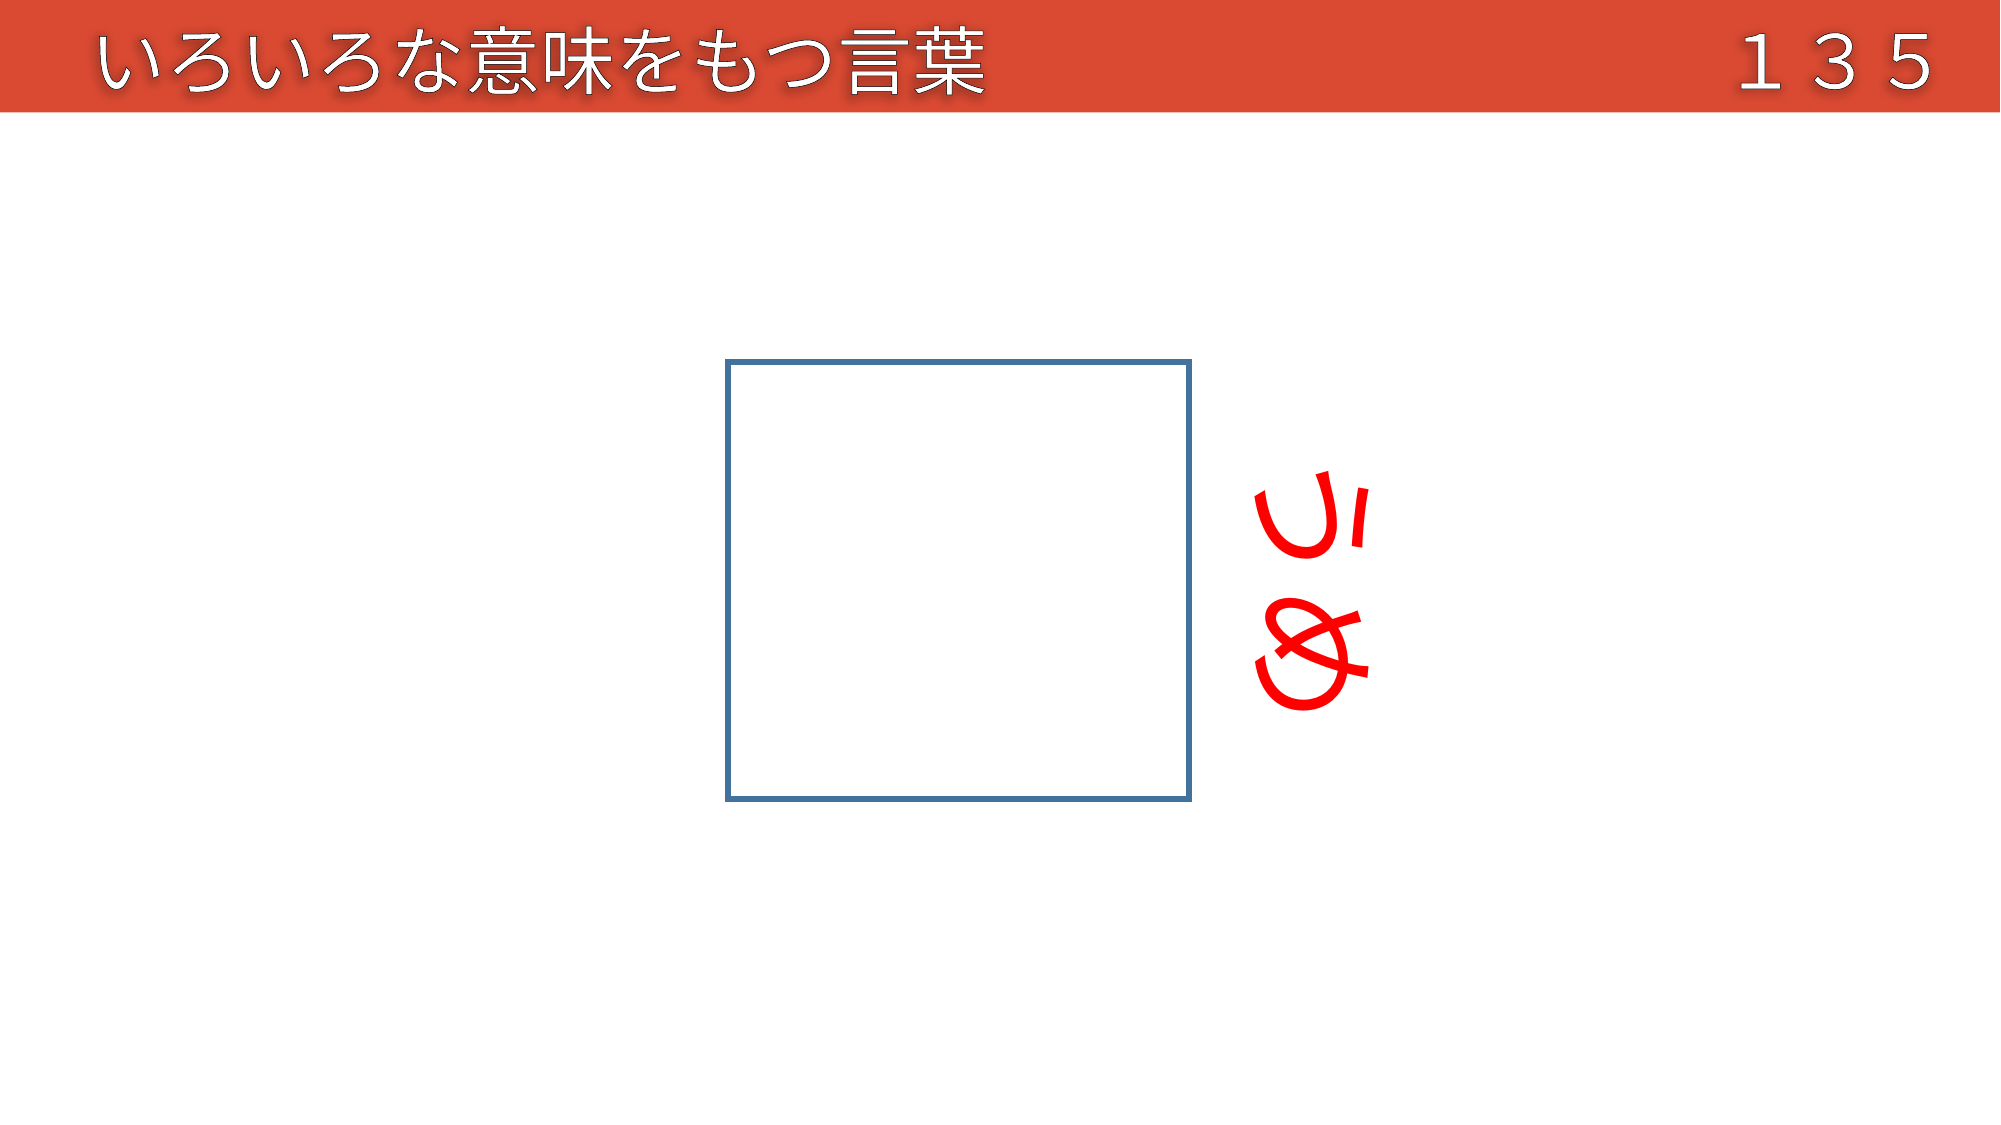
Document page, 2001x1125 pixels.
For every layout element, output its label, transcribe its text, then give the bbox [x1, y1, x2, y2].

text_box 梅 [674, 361, 1210, 1125]
text_box １３５ [1707, 6, 1963, 112]
text_box いろいろな意味をもつ言葉 [75, 6, 1210, 112]
text_box うめ [1210, 433, 1407, 727]
text_box [0, 0, 2000, 113]
text_box [727, 361, 1190, 800]
